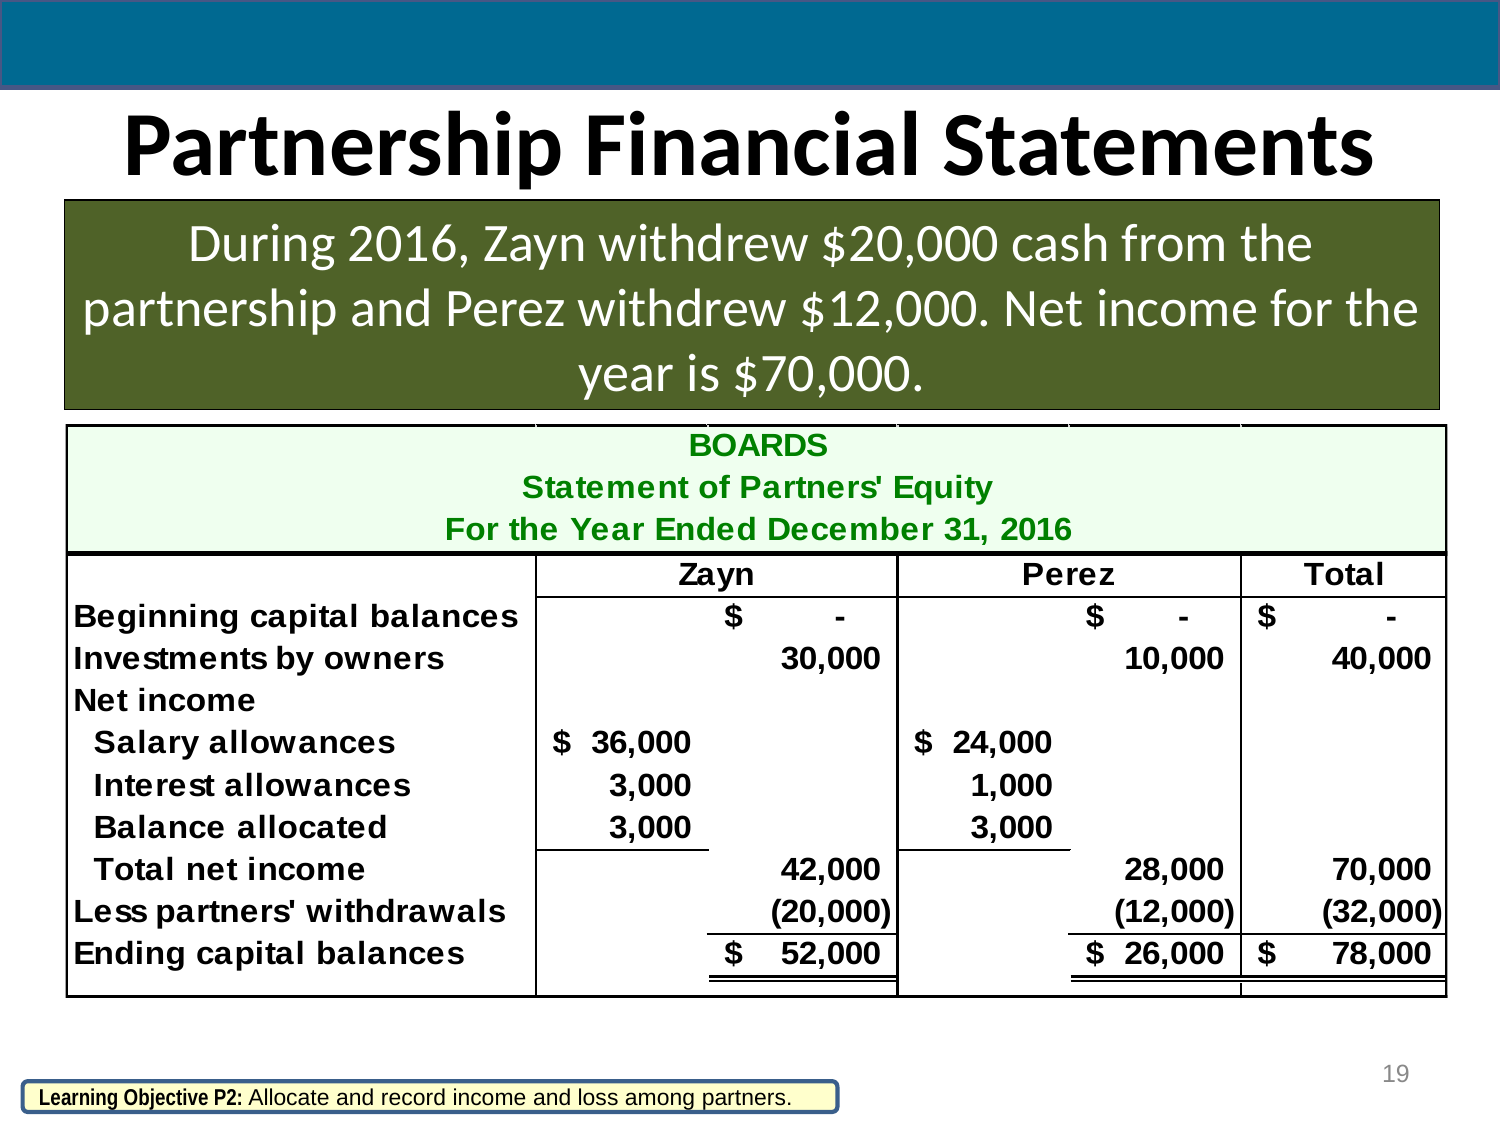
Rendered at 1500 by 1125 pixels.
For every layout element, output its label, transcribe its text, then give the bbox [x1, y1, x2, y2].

title Partnership Financial Statements [74, 88, 1426, 199]
text_box [0, 0, 1500, 88]
text_box Learning Objective P2: Allocate and record income and loss among partners. [22, 1081, 838, 1113]
slide_number 19 [1074, 1042, 1425, 1103]
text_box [65, 424, 1451, 1001]
text_box During 2016, Zayn withdrew $20,000 cash from the partnership and Perez withdrew $12,000. Net income for the year is $70,000. [64, 199, 1440, 410]
